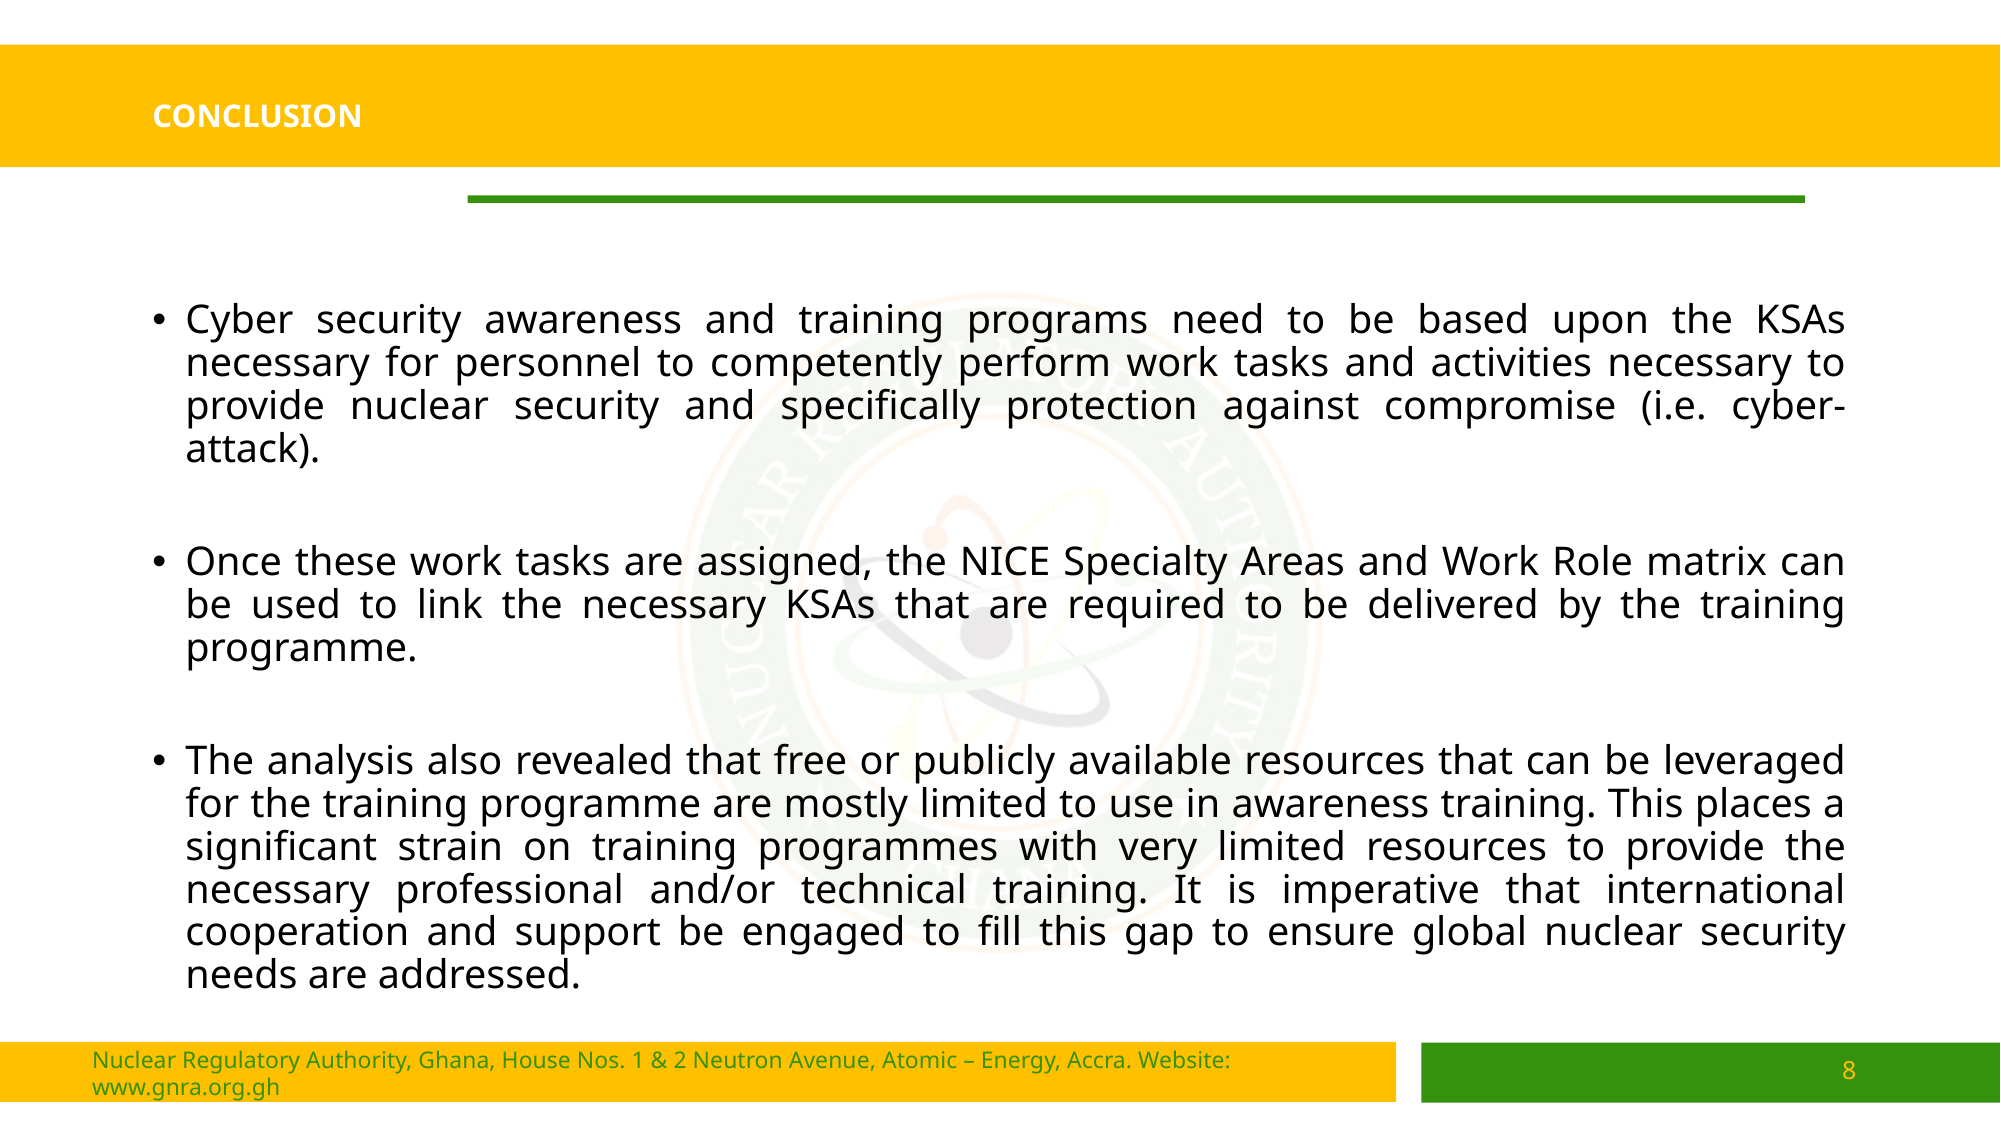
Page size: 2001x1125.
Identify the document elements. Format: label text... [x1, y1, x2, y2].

title CONCLUSION [137, 57, 1475, 180]
list Cyber security awareness and training programs need to be based upon the KSAs necessary for personnel to competently perform work tasks and activities necessary to provide nuclear security and specifically protection against compromise (i.e. cyber-attack). Once these work tasks are assigned, the NICE Specialty Areas and Work Role matrix can be used to link the necessary KSAs that are required to be delivered by the training programme. The analysis also revealed that free or publicly available resources that can be leveraged for the training programme are mostly limited to use in awareness training. This places a significant strain on training programmes with very limited resources to provide the necessary professional and/or technical training. It is imperative that international cooperation and support be engaged to fill this gap to ensure global nuclear security needs are addressed. [137, 292, 1863, 1007]
